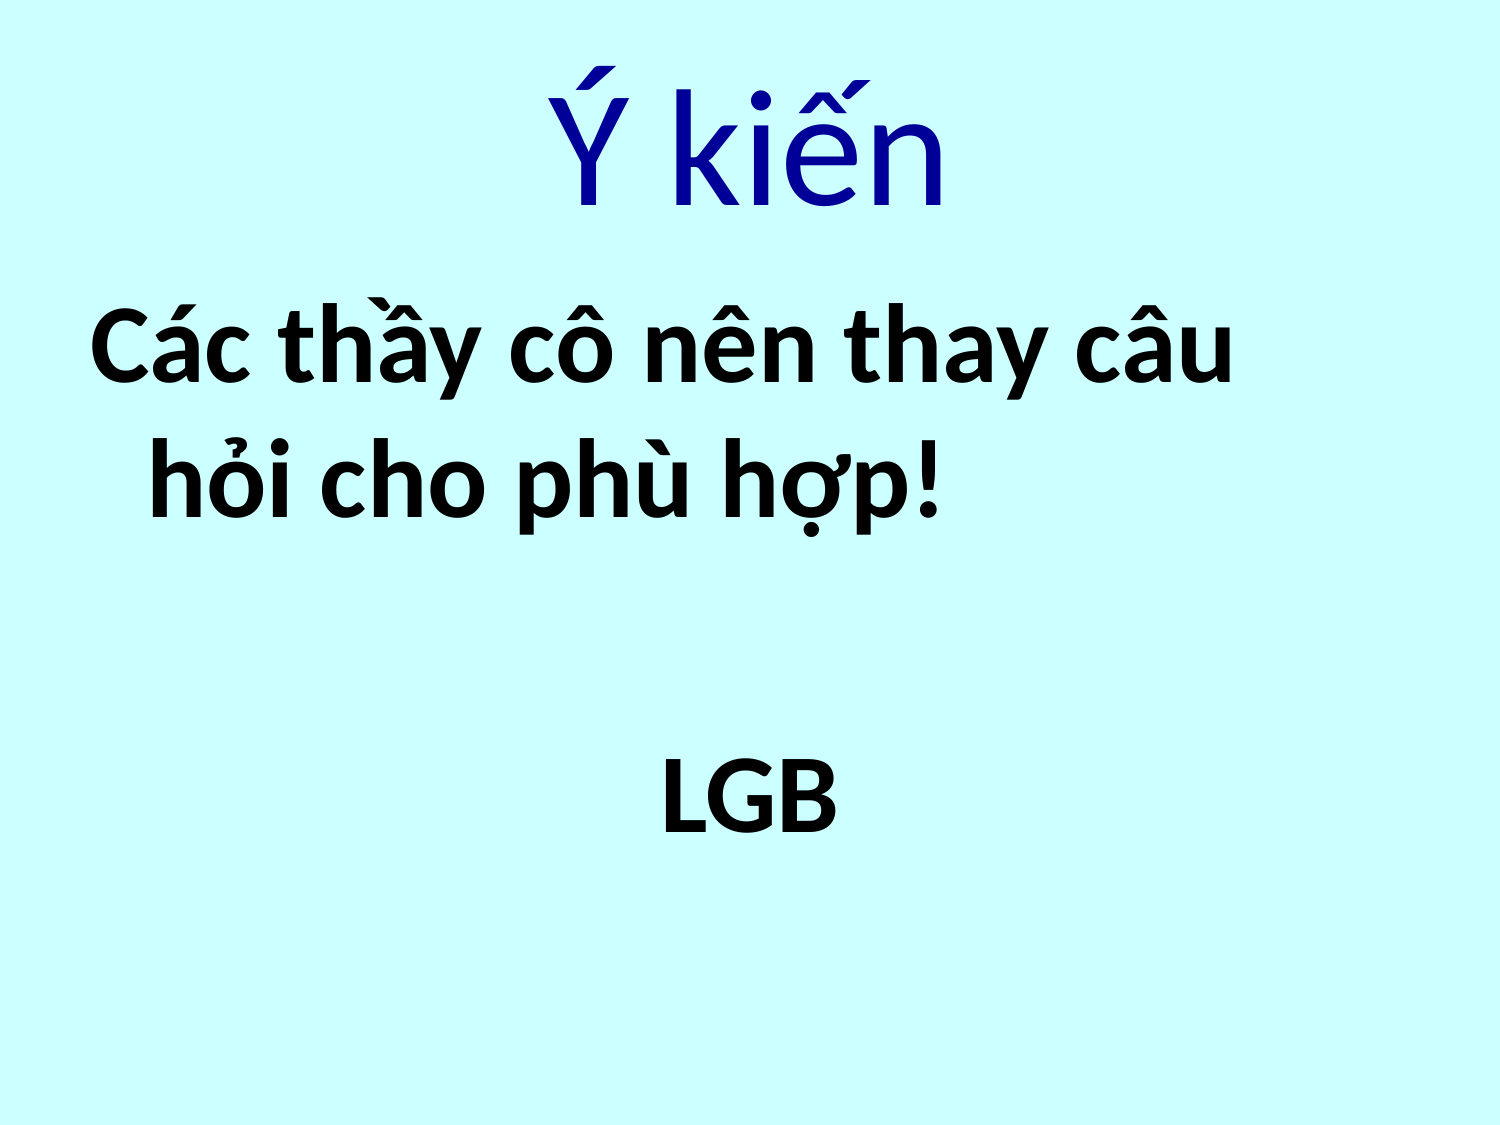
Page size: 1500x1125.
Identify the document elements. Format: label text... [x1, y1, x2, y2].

list Các thầy cô nên thay câu hỏi cho phù hợp! LGB [75, 262, 1425, 1005]
title Ý kiến [75, 45, 1425, 233]
